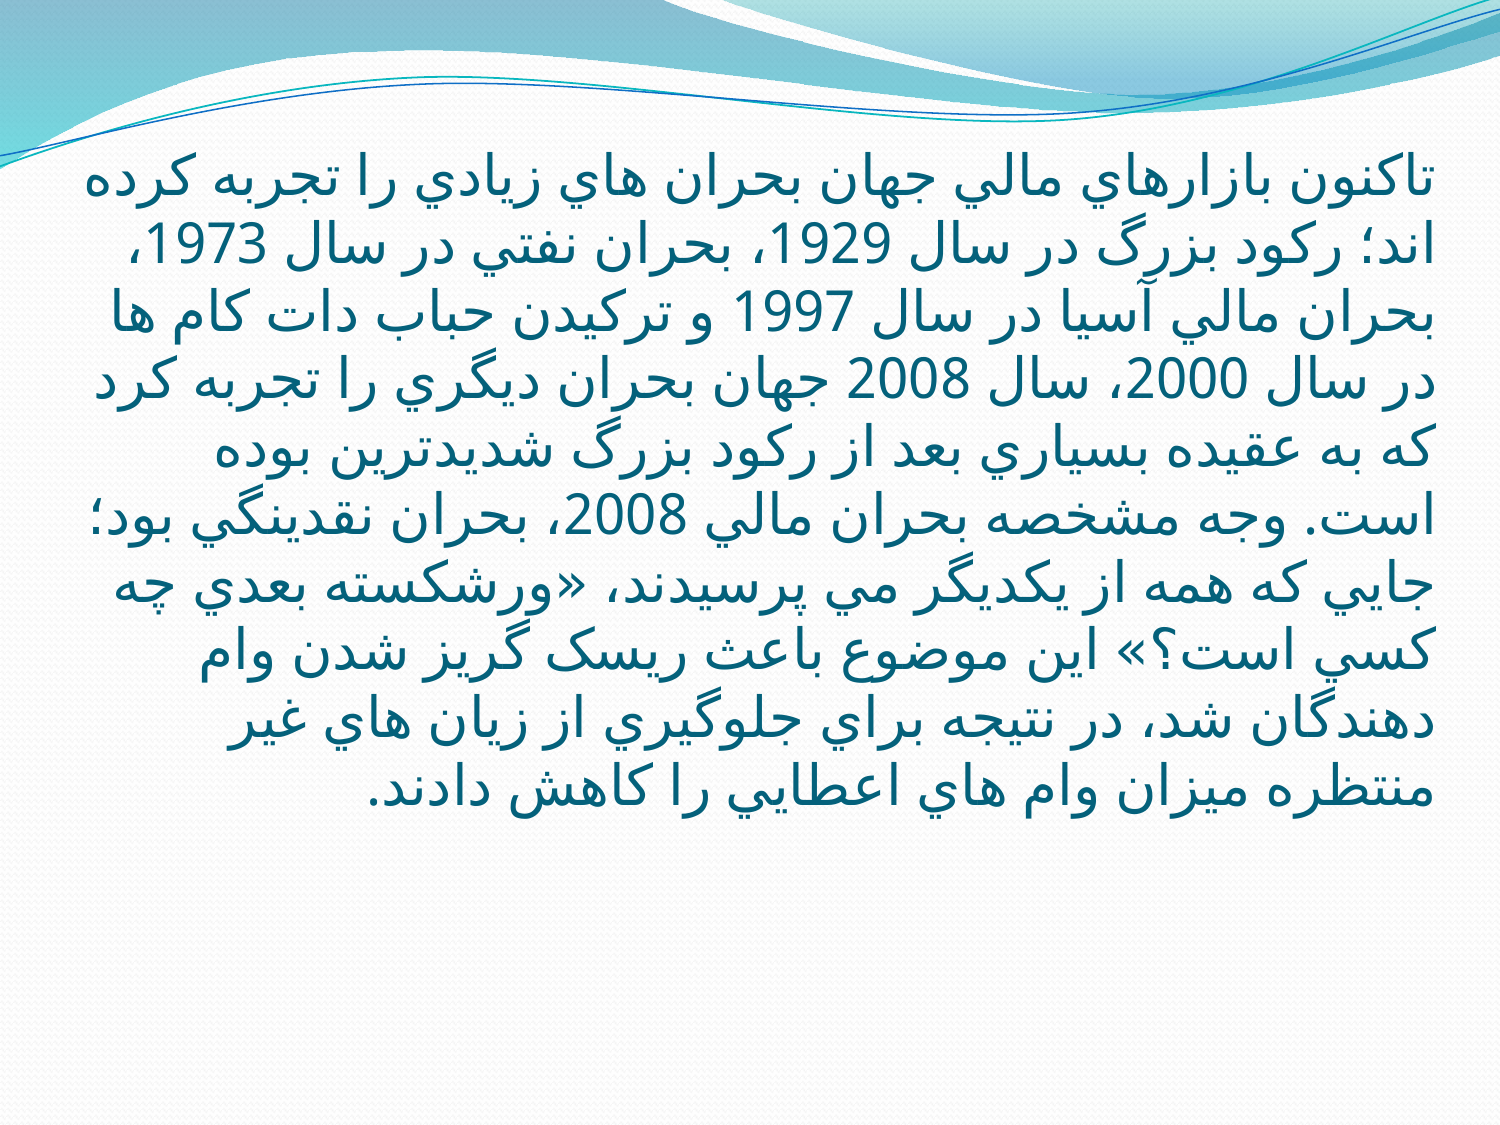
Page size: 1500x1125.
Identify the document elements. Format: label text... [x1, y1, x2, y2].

title تاکنون بازارهاي مالي جهان بحران هاي زيادي را تجربه کرده اند؛ رکود بزرگ در سال 1929، بحران نفتي در سال 1973، بحران مالي آسيا در سال 1997 و ترکيدن حباب دات کام ها در سال 2000، سال 2008 جهان بحران ديگري را تجربه کرد که به عقيده بسياري بعد از رکود بزرگ شديدترين بوده است. وجه مشخصه بحران مالي 2008، بحران نقدينگي بود؛ جايي که همه از يکديگر مي پرسيدند، «ورشکسته بعدي چه کسي است؟» اين موضوع باعث ريسک گريز شدن وام دهندگان شد، در نتيجه براي جلوگيري از زيان هاي غير منتظره ميزان وام هاي اعطايي را کاهش دادند. [75, 115, 1438, 1088]
